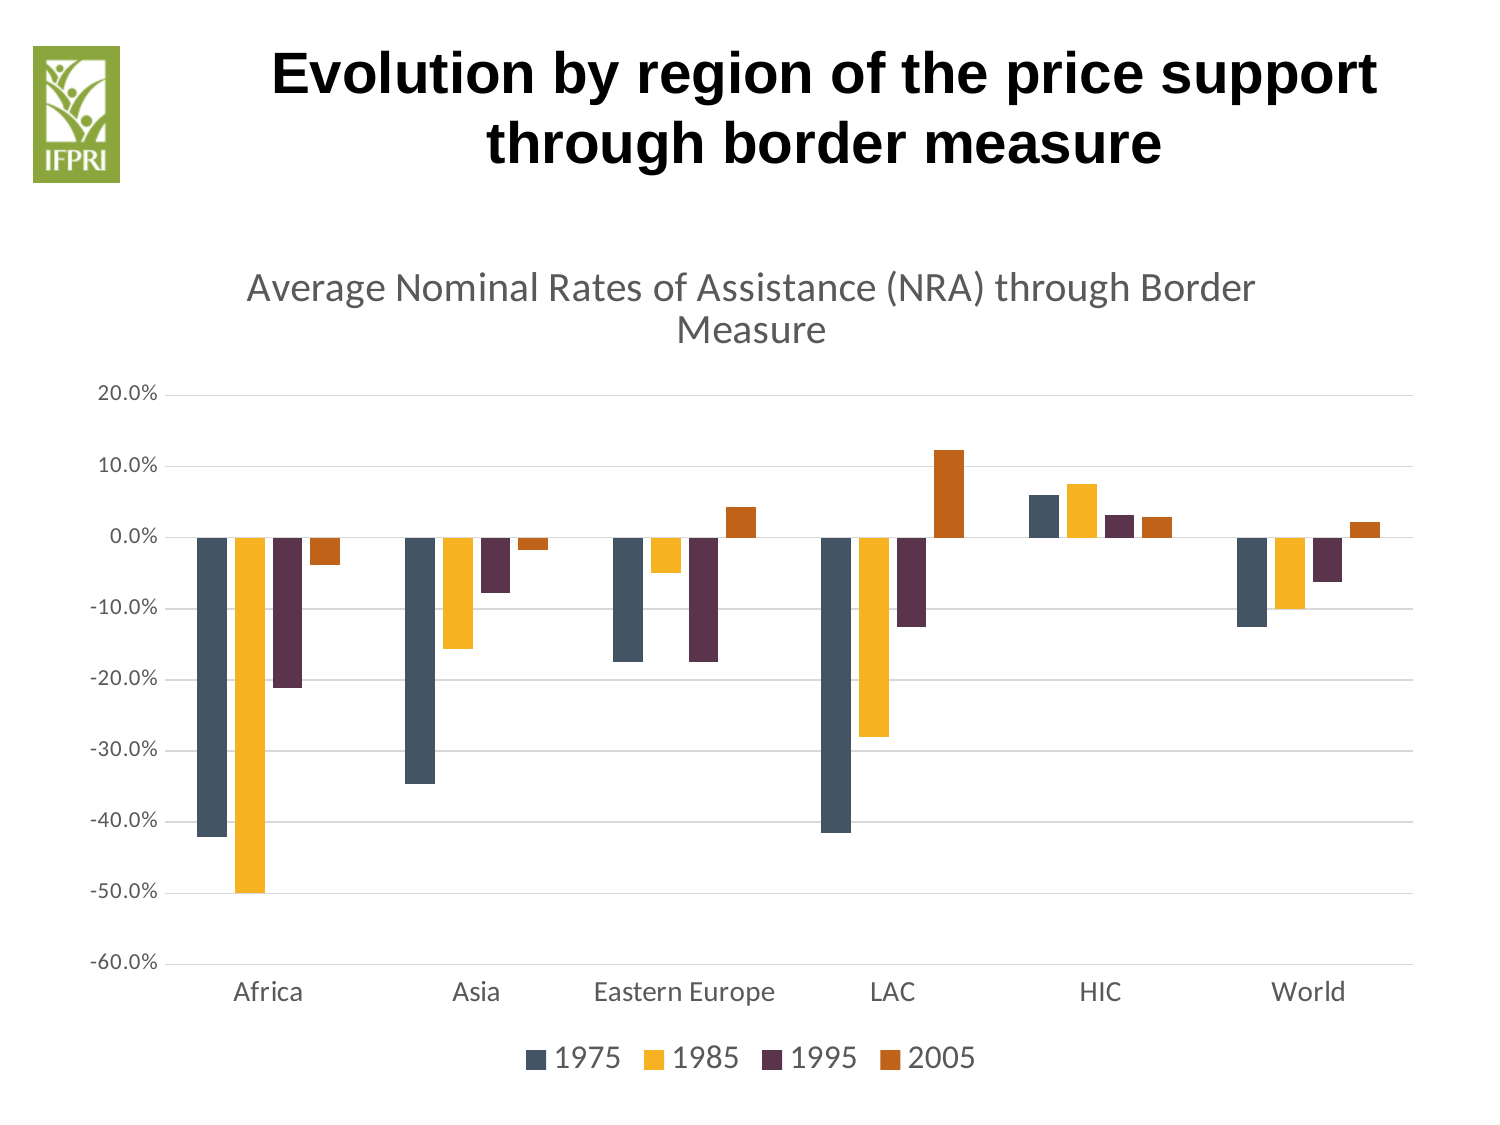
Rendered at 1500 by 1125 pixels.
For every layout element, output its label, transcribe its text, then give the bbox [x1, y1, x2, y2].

picture [33, 46, 120, 183]
title Evolution by region of the price support through border measure [150, 33, 1500, 176]
chart [62, 231, 1441, 1084]
